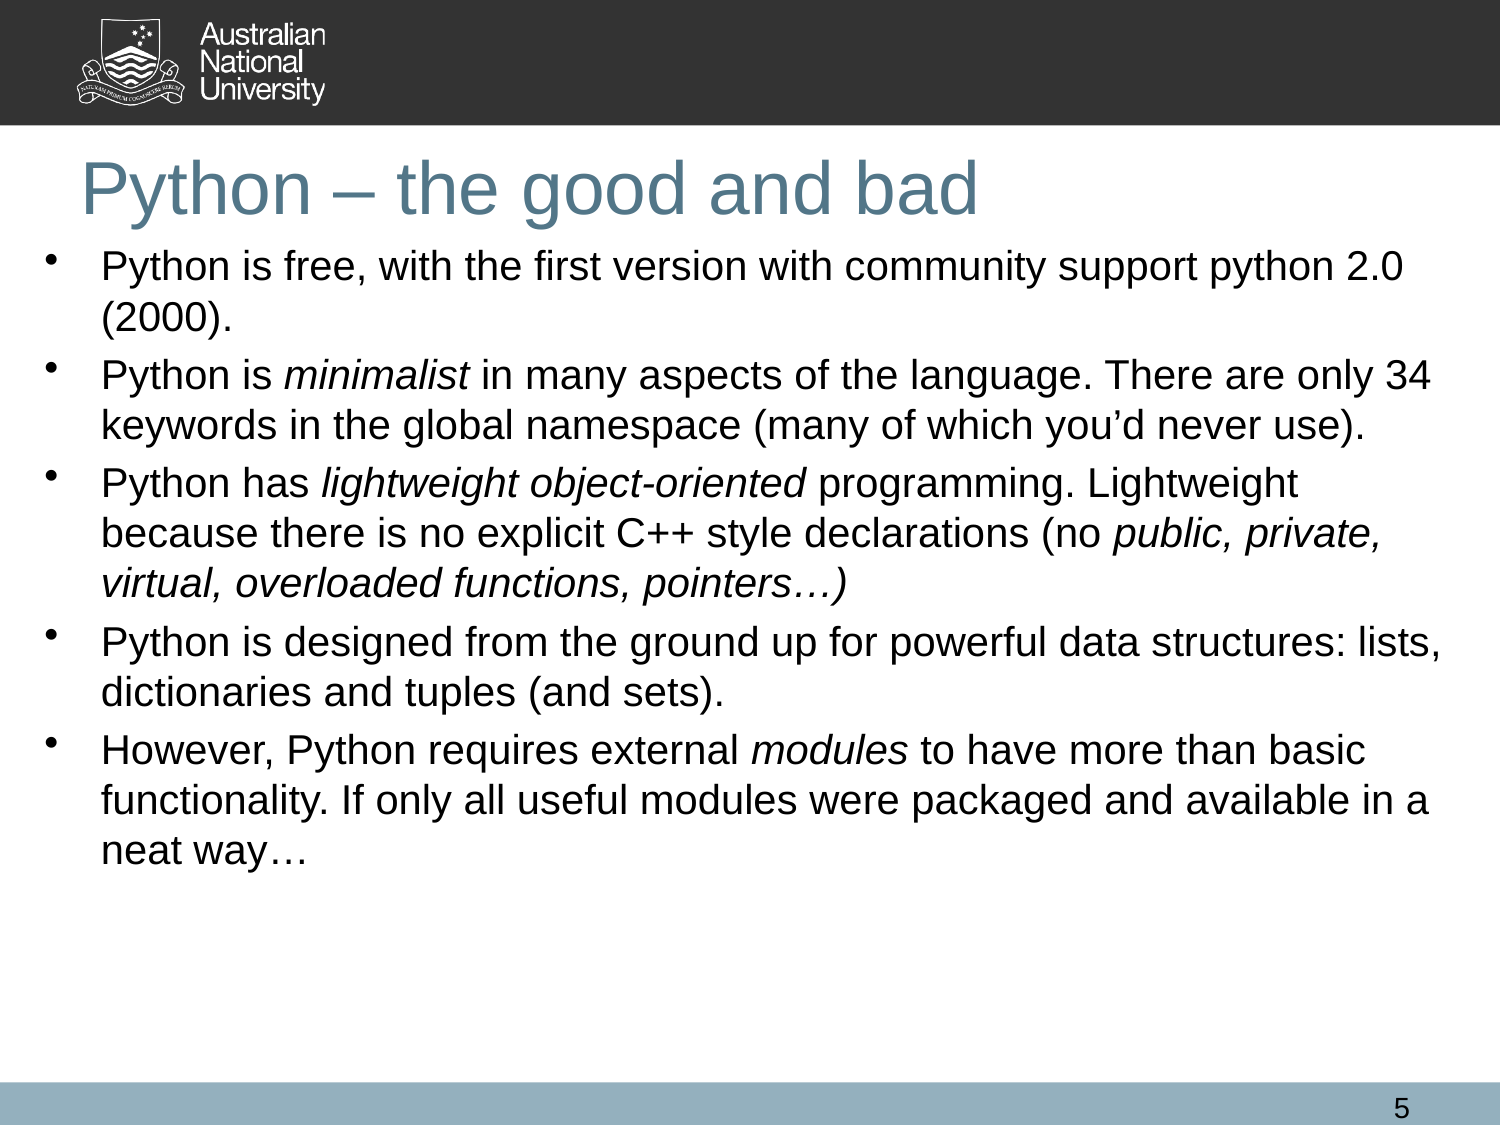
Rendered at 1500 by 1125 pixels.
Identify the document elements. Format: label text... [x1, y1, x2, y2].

list Python is free, with the first version with community support python 2.0 (2000). Python is minimalist in many aspects of the language. There are only 34 keywords in the global namespace (many of which you’d never use). Python has lightweight object-oriented programming. Lightweight because there is no explicit C++ style declarations (no public, private, virtual, overloaded functions, pointers…) Python is designed from the ground up for powerful data structures: lists, dictionaries and tuples (and sets). However, Python requires external modules to have more than basic functionality. If only all useful modules were packaged and available in a neat way… [29, 231, 1471, 923]
title Python – the good and bad [64, 137, 1191, 231]
slide_number 5 [1328, 1082, 1425, 1118]
